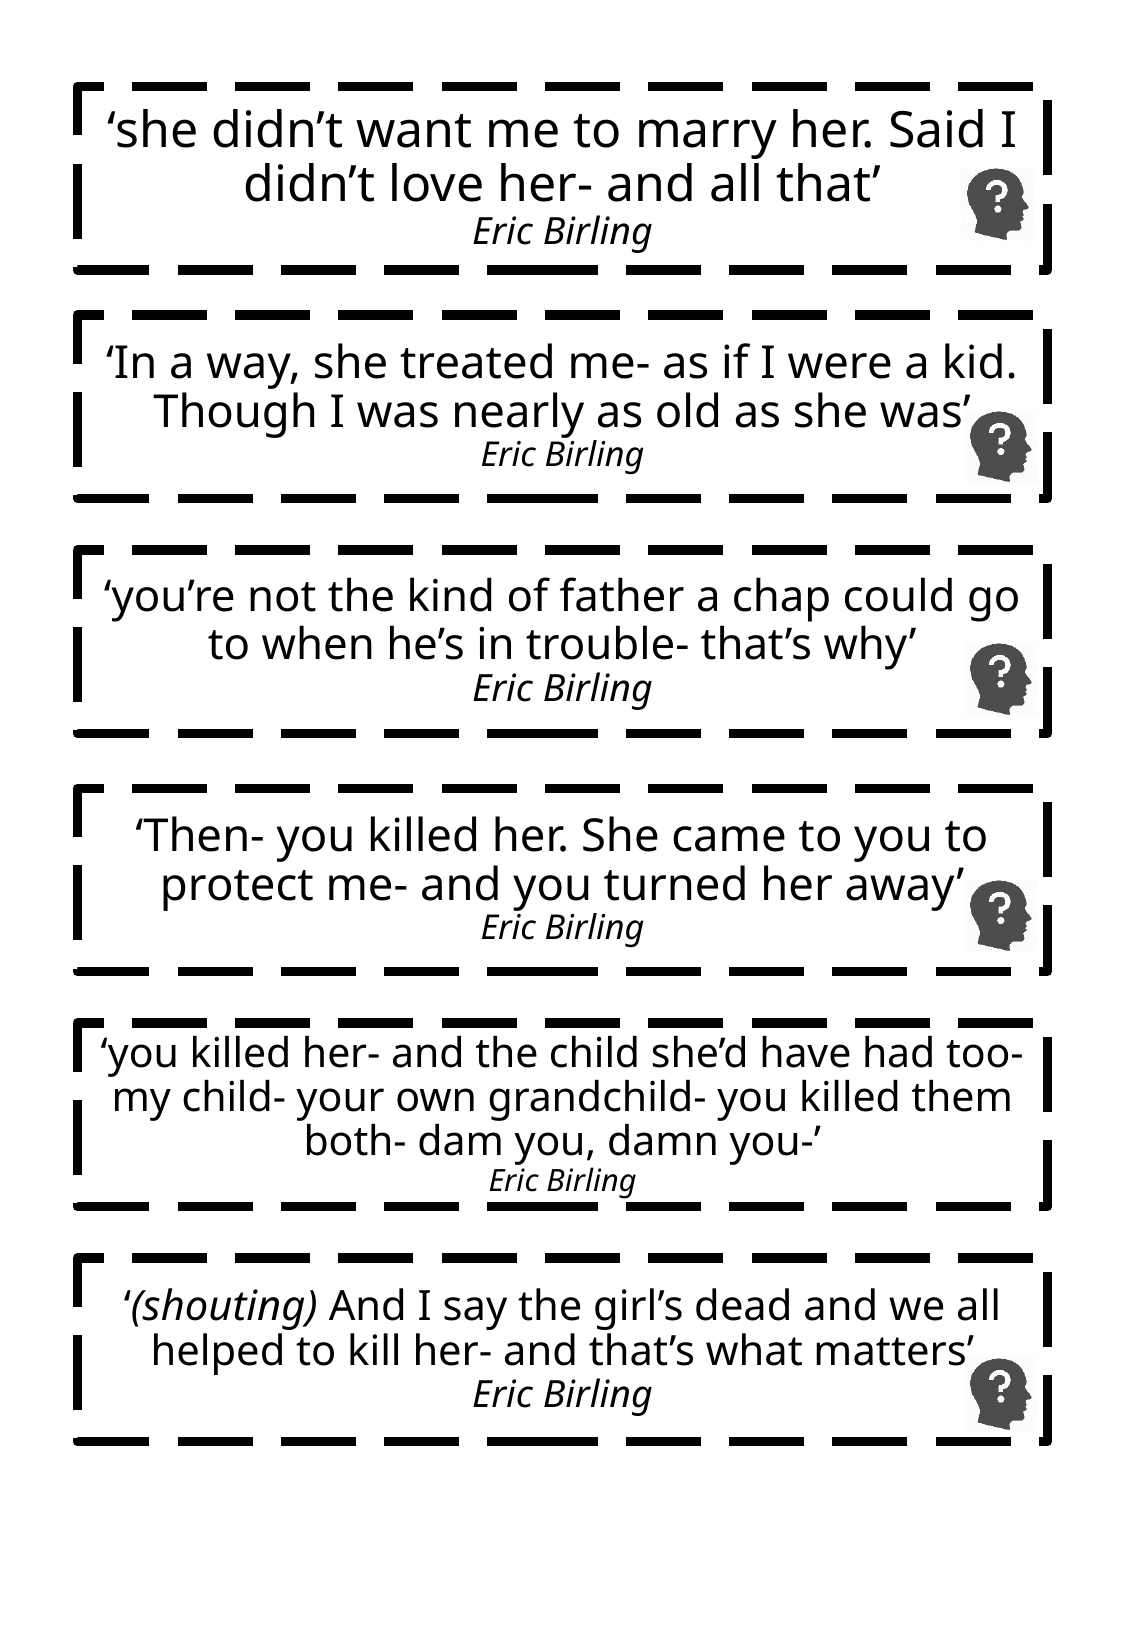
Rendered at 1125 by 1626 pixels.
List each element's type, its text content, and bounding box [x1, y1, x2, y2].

text_box ‘you killed her- and the child she’d have had too- my child- your own grandchild- you killed them both- dam you, damn you-’ Eric Birling [77, 1023, 1048, 1207]
picture [963, 1356, 1038, 1432]
picture [963, 878, 1038, 953]
picture [963, 641, 1038, 717]
picture [959, 166, 1035, 242]
text_box ‘(shouting) And I say the girl’s dead and we all helped to kill her- and that’s what matters’ Eric Birling [77, 1258, 1048, 1442]
title ‘she didn’t want me to marry her. Said I didn’t love her- and all that’ Eric Birling [77, 86, 1048, 270]
text_box ‘you’re not the kind of father a chap could go to when he’s in trouble- that’s why’ Eric Birling [77, 549, 1048, 734]
picture [963, 409, 1038, 484]
text_box ‘In a way, she treated me- as if I were a kid. Though I was nearly as old as she was’ Eric Birling [77, 314, 1048, 499]
text_box ‘Then- you killed her. She came to you to protect me- and you turned her away’ Eric Birling [77, 788, 1048, 972]
